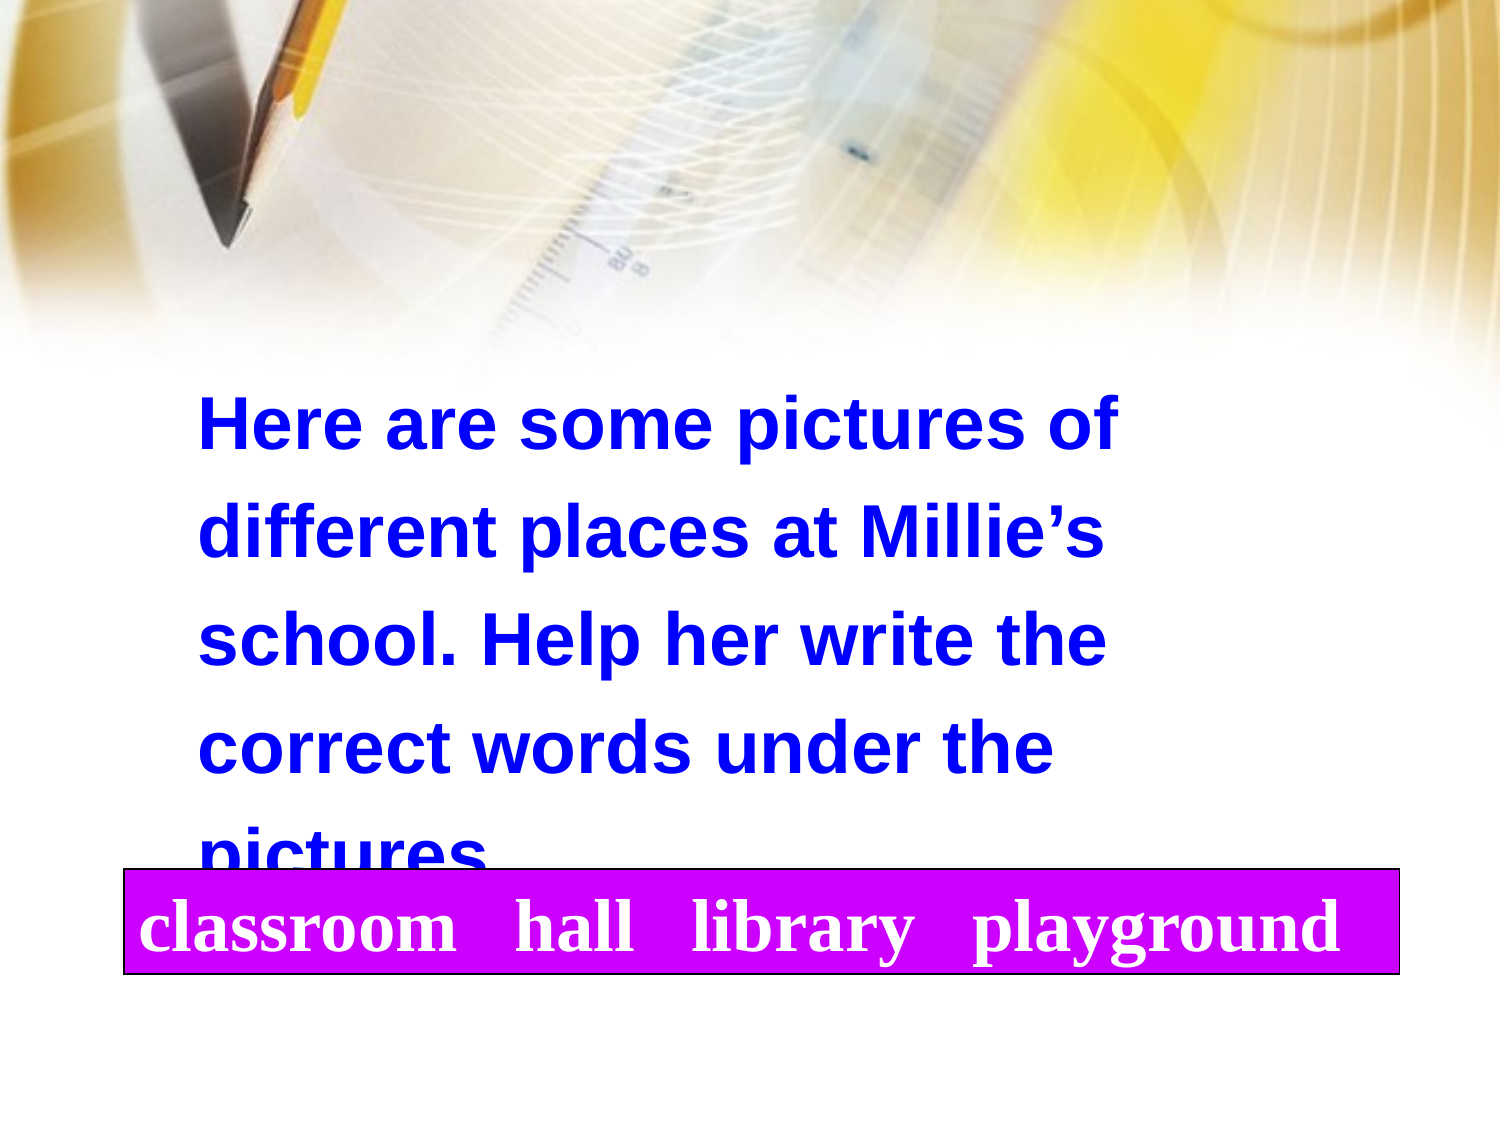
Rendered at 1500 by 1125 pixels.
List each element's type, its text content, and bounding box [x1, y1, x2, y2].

picture [0, 0, 1500, 1125]
text_box classroom hall library playground [123, 869, 1400, 974]
text_box Here are some pictures of different places at Millie’s school. Help her write the correct words under the pictures. [183, 349, 1388, 869]
